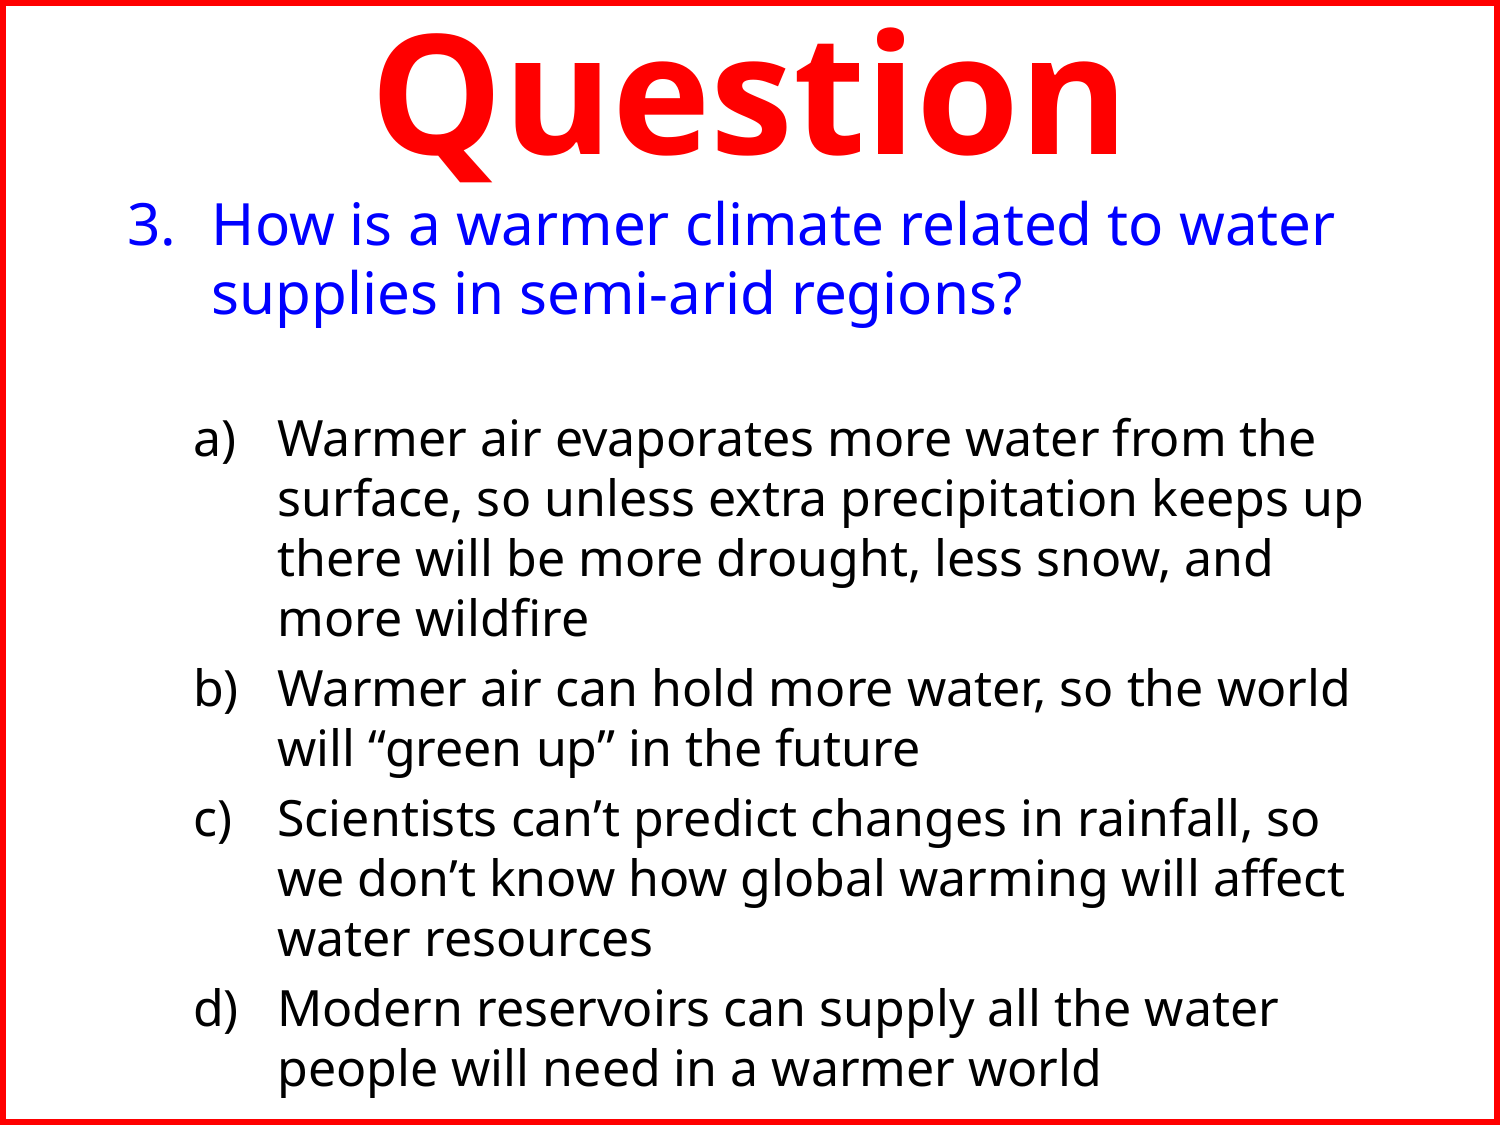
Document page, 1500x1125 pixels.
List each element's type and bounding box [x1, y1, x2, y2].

text_box [0, 0, 1500, 1125]
